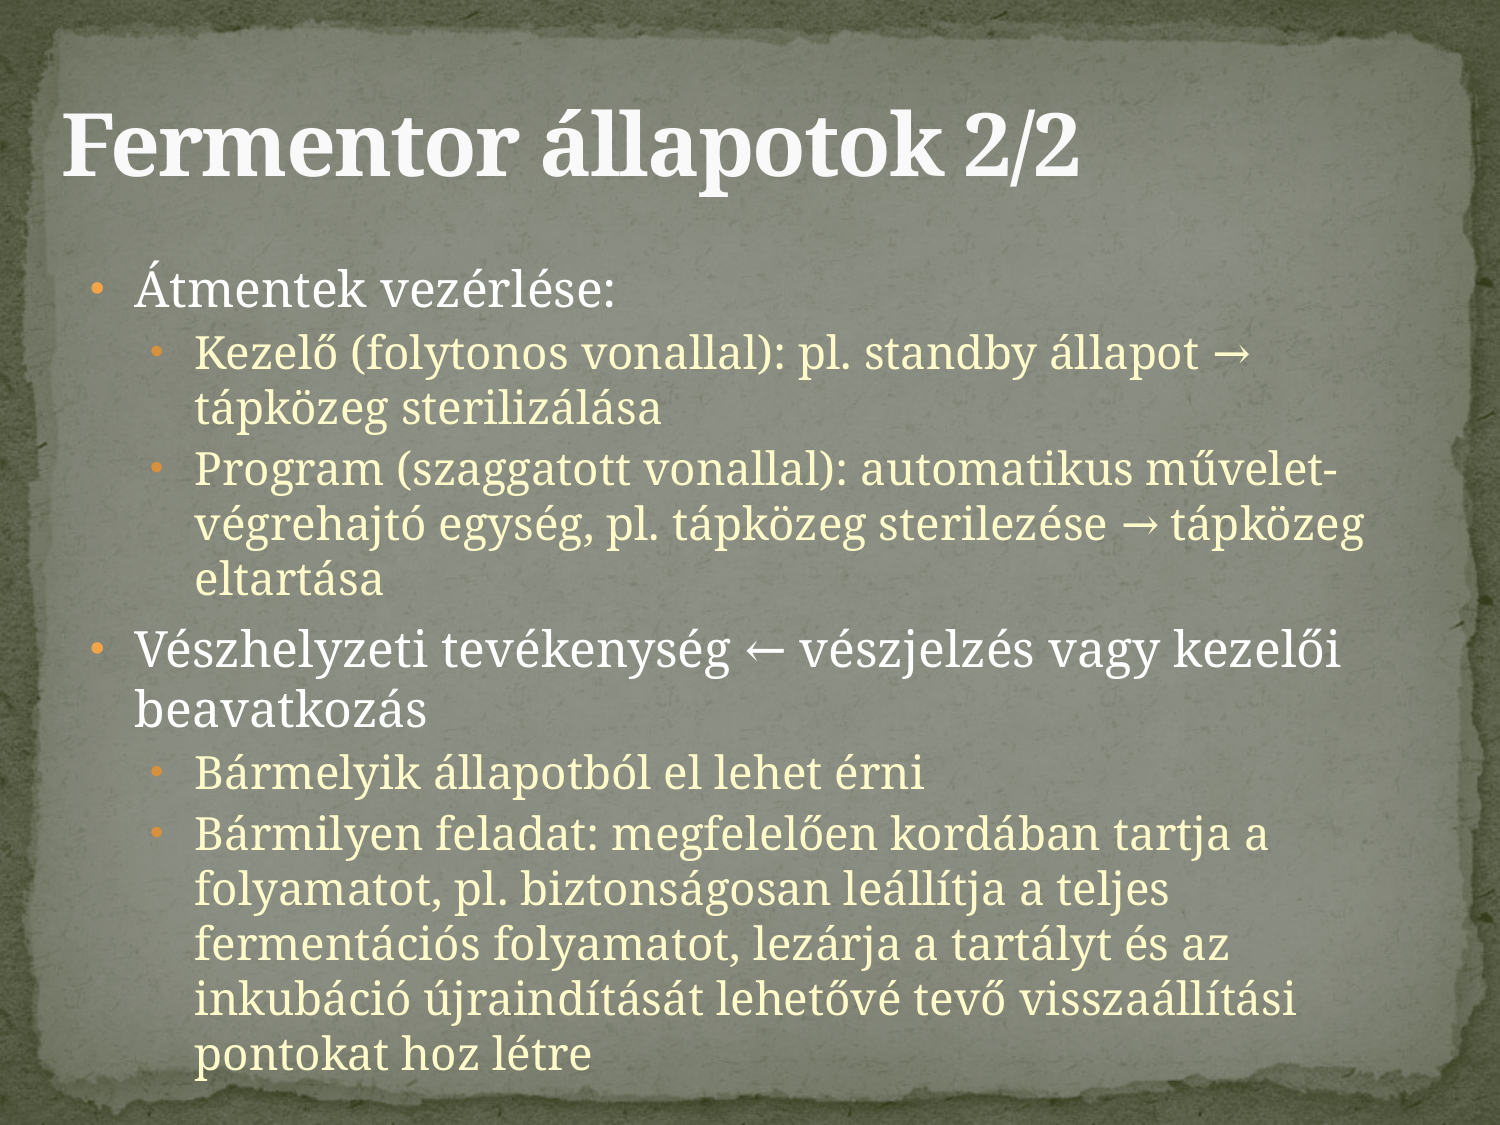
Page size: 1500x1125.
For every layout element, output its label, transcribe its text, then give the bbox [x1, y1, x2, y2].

list Átmentek vezérlése: Kezelő (folytonos vonallal): pl. standby állapot → tápközeg sterilizálása Program (szaggatott vonallal): automatikus művelet-végrehajtó egység, pl. tápközeg sterilezése → tápközeg eltartása Vészhelyzeti tevékenység ← vészjelzés vagy kezelői beavatkozás Bármelyik állapotból el lehet érni Bármilyen feladat: megfelelően kordában tartja a folyamatot, pl. biztonságosan leállítja a teljes fermentációs folyamatot, lezárja a tartályt és az inkubáció újraindítását lehetővé tevő visszaállítási pontokat hoz létre [75, 249, 1425, 1043]
text_box Fermentor állapotok 2/2 [46, 46, 1397, 202]
